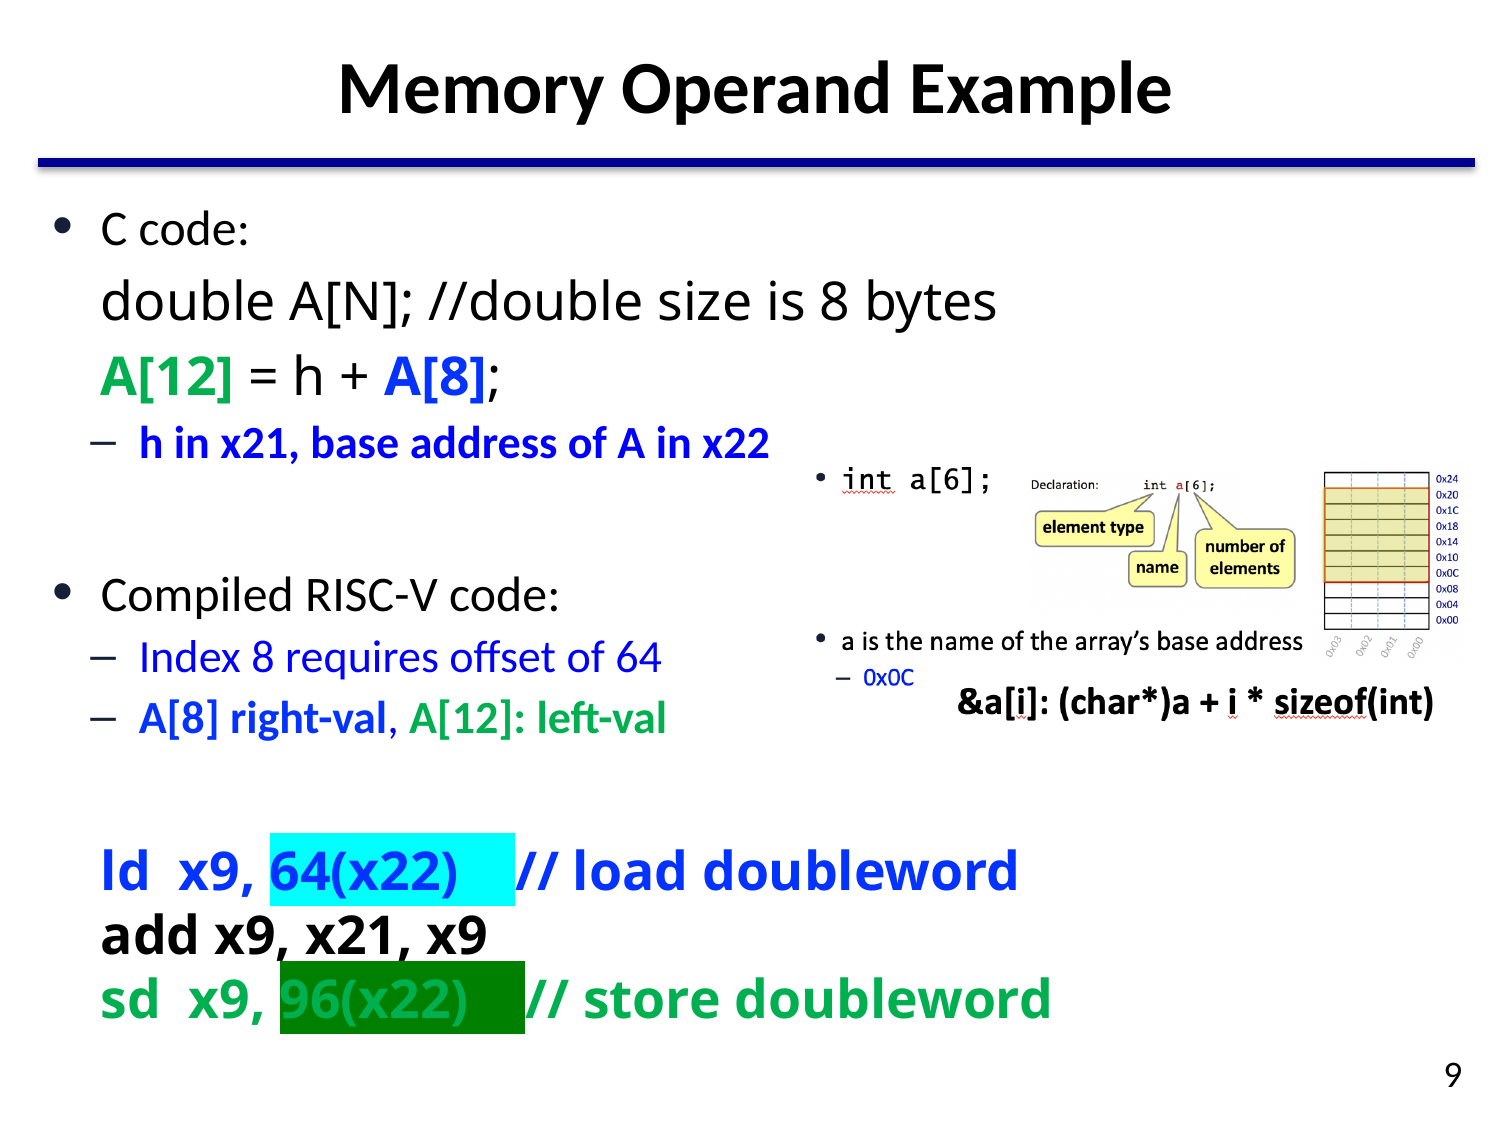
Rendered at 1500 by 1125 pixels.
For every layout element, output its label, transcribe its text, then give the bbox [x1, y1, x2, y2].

slide_number 9 [1127, 1042, 1478, 1103]
title Memory Operand Example [37, 24, 1475, 143]
list C code: double A[N]; //double size is 8 bytes A[12] = h + A[8]; h in x21, base address of A in x22 Compiled RISC-V code: Index 8 requires offset of 64 A[8] right-val, A[12]: left-val ld x9, 64(x22) // load doubleword add x9, x21, x9 sd x9, 96(x22) // store doubleword [37, 187, 1475, 1043]
picture [808, 456, 1473, 729]
